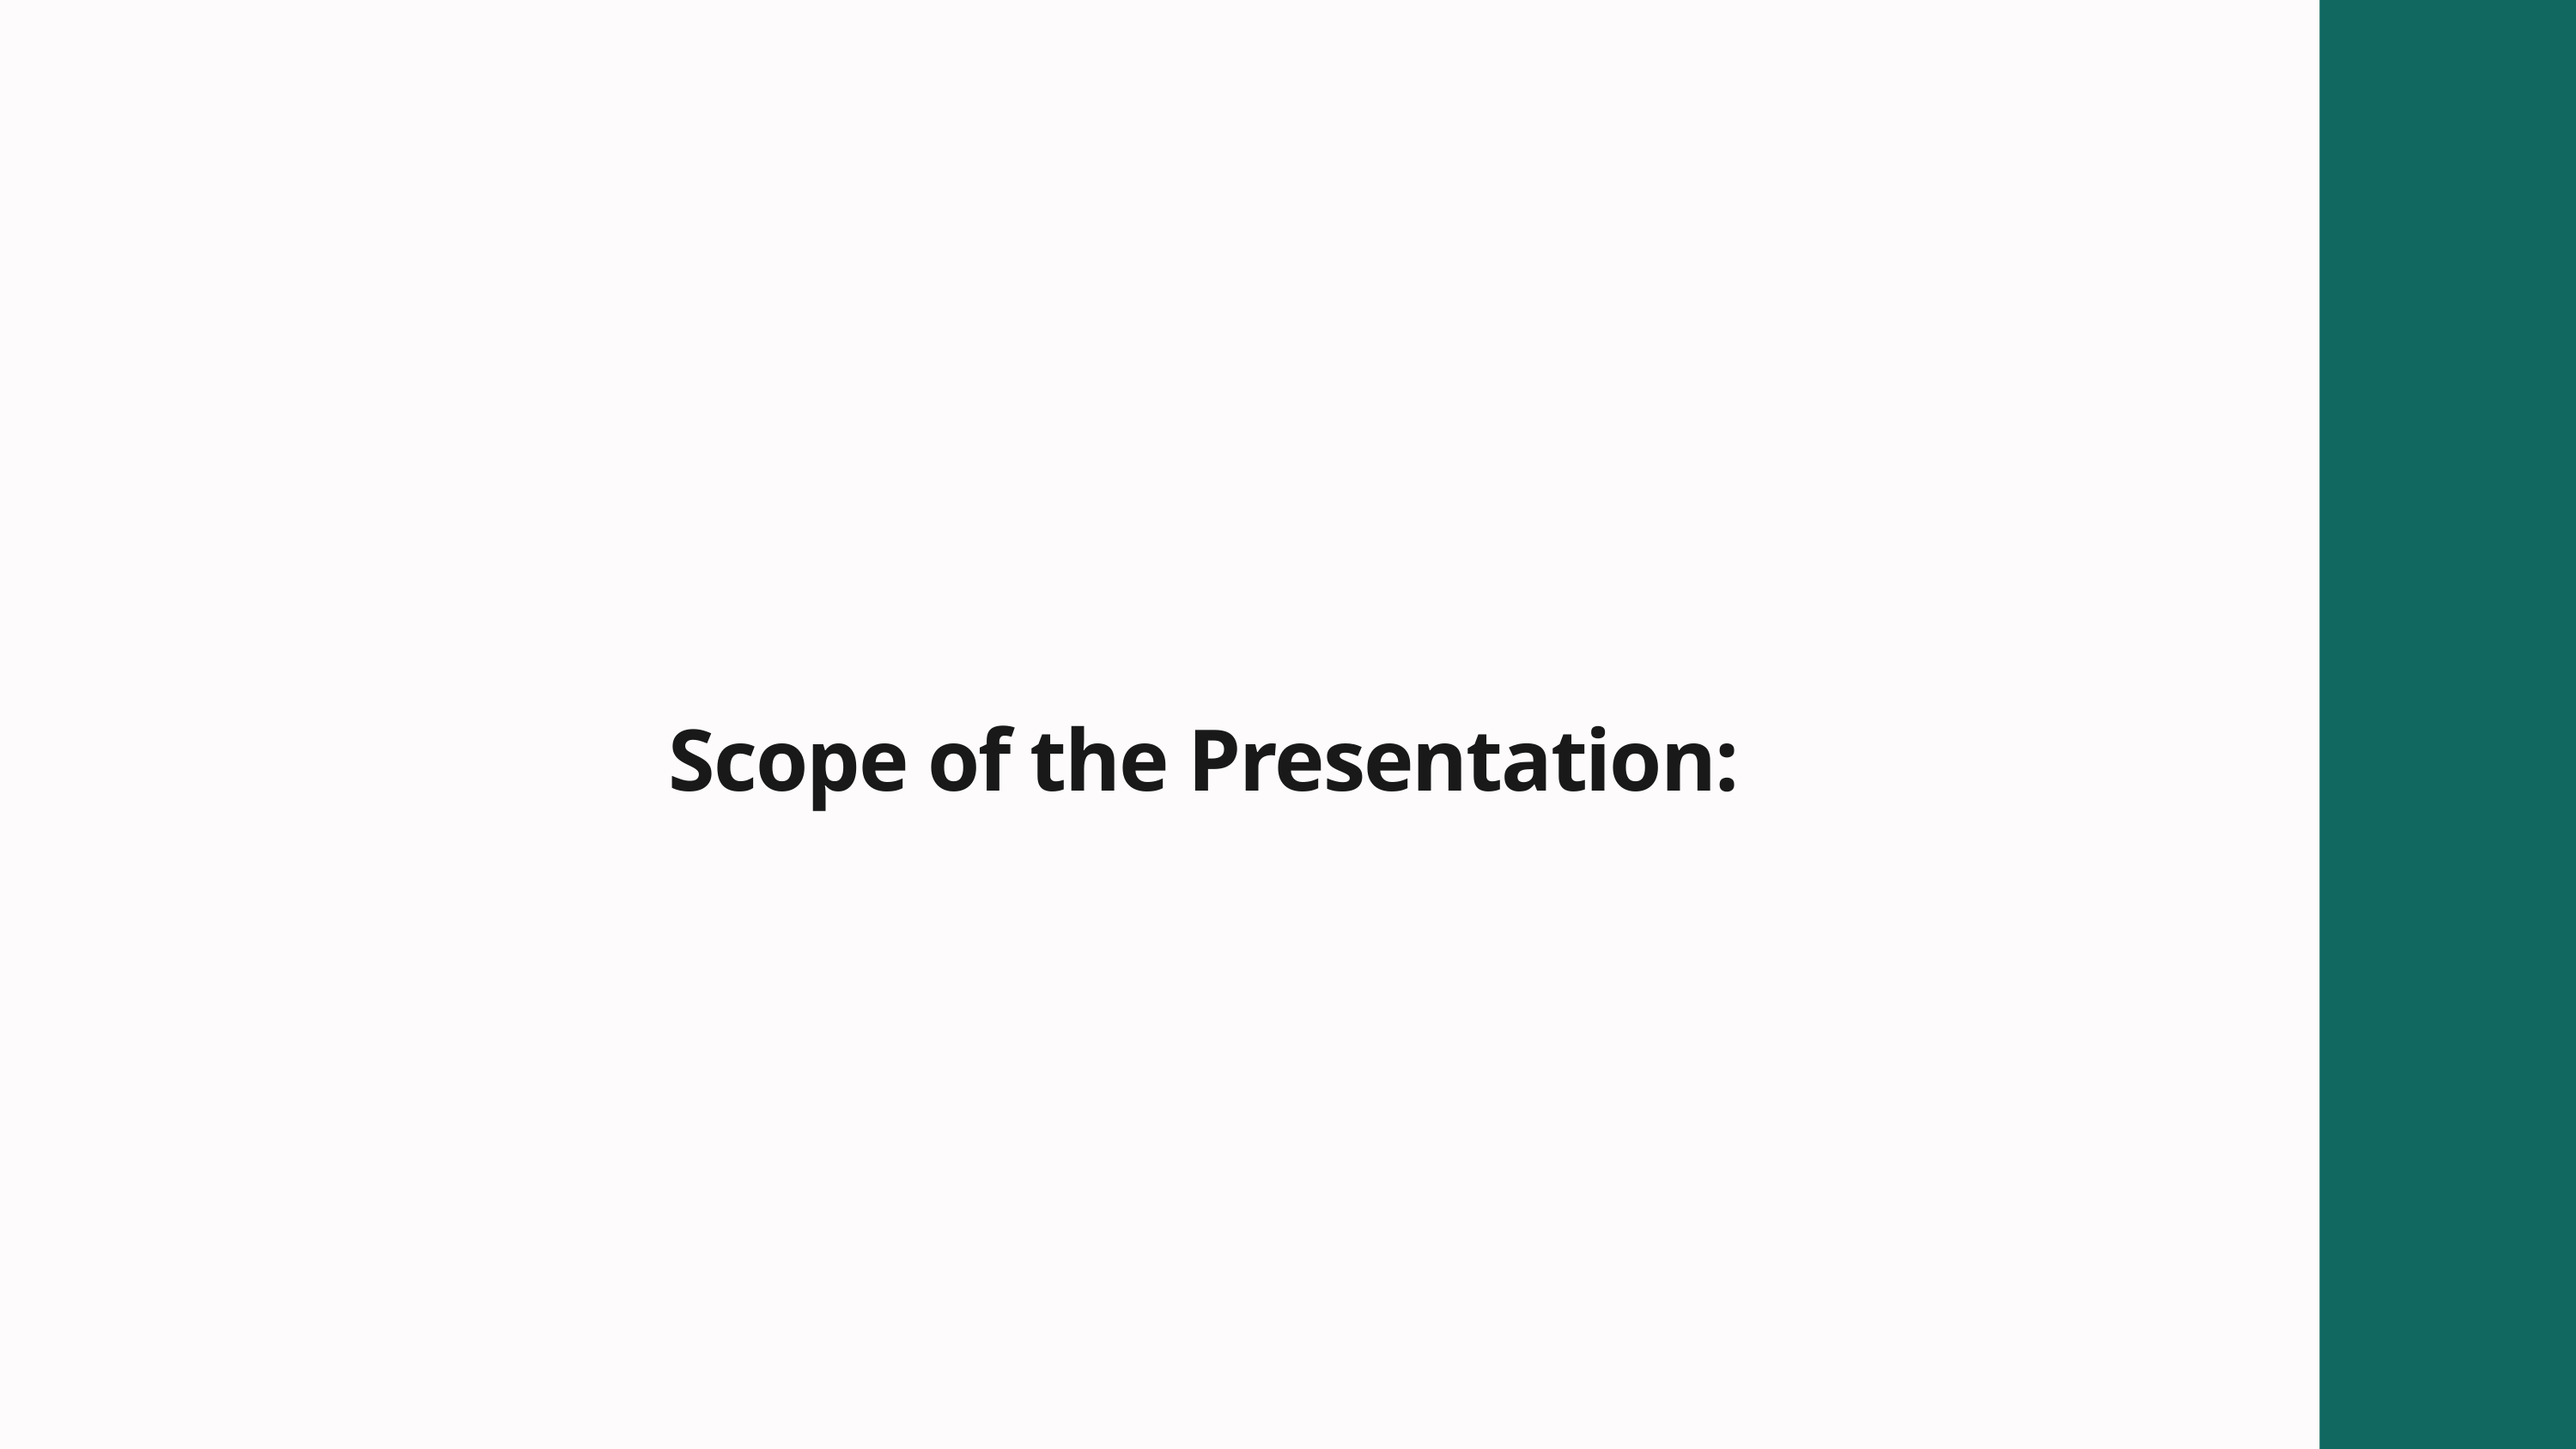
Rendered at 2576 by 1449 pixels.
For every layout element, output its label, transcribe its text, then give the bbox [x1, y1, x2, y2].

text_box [2319, 0, 2576, 1449]
text_box Scope of the Presentation: [595, 689, 1833, 809]
